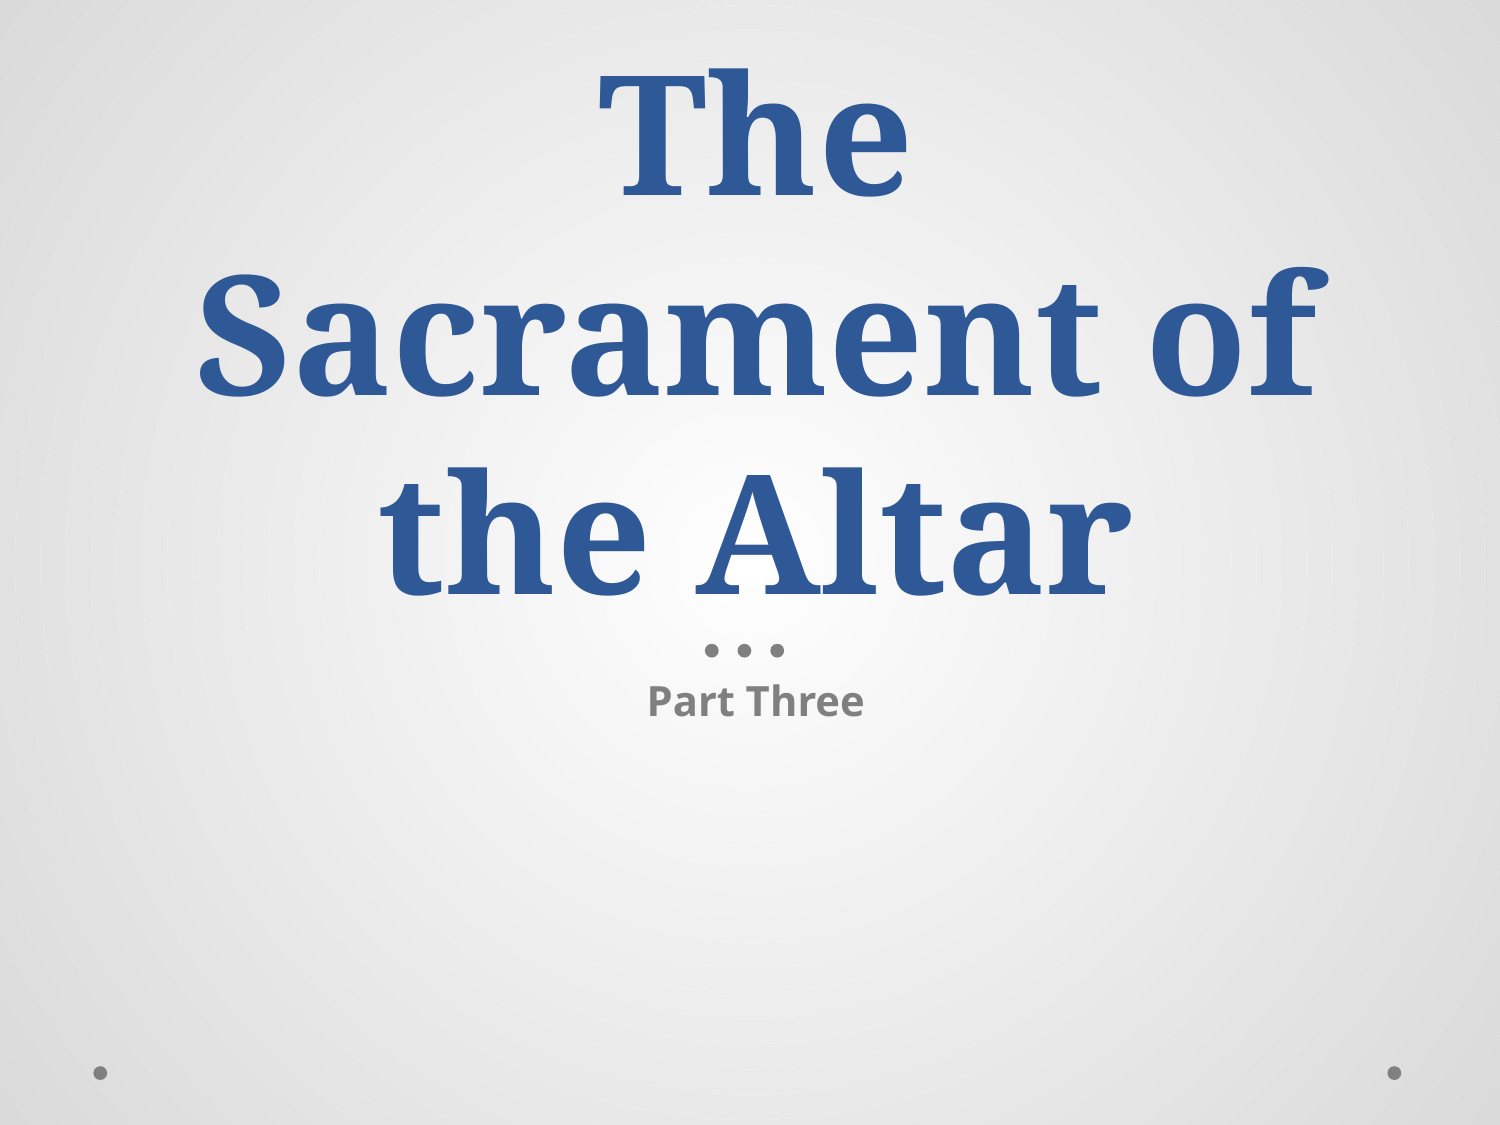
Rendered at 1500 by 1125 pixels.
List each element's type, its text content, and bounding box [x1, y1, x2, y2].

title The Sacrament of the Altar [118, 224, 1394, 636]
list Part Three [118, 667, 1394, 854]
